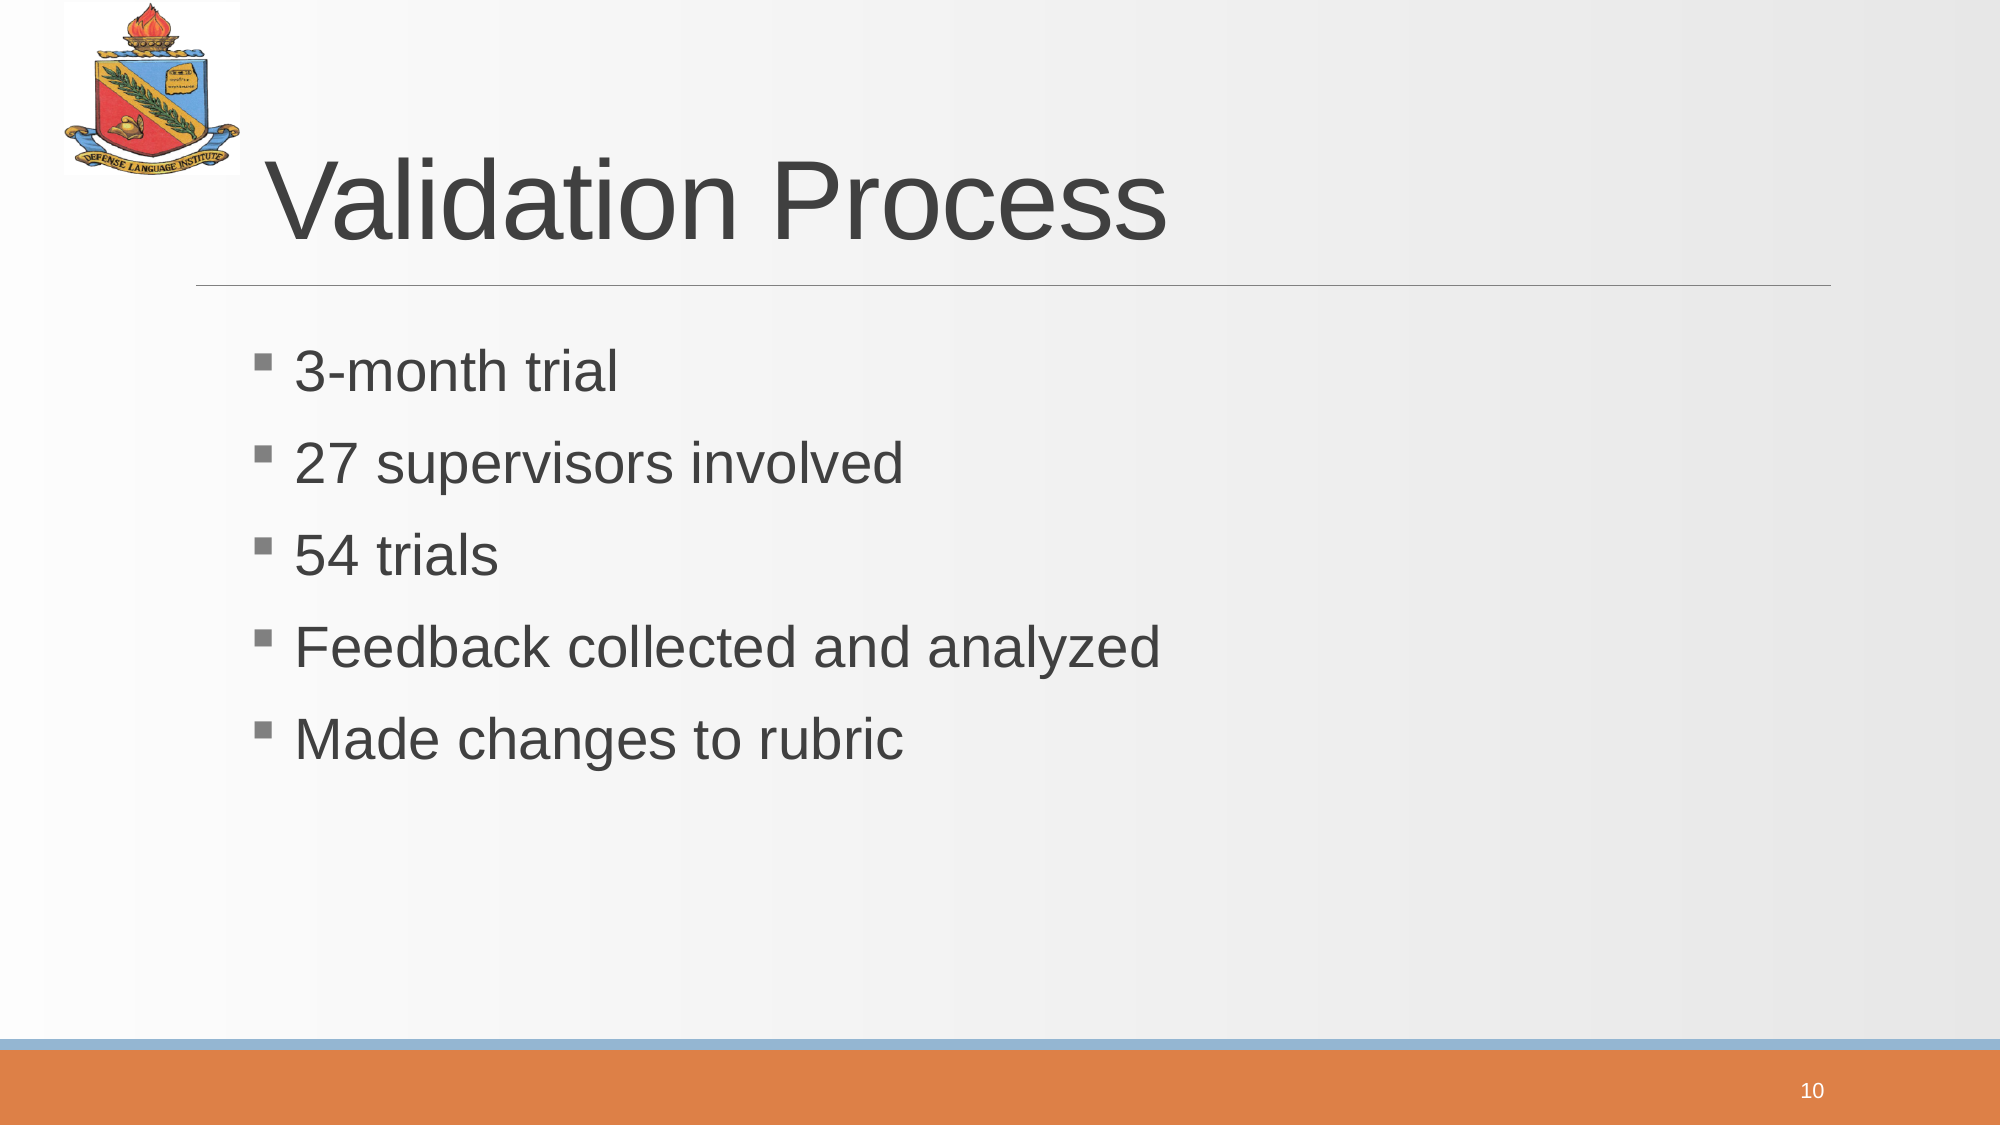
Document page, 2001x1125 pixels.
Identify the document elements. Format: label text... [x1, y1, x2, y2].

title Validation Process [249, 128, 1862, 270]
picture [64, 2, 240, 175]
list 3-month trial 27 supervisors involved 54 trials Feedback collected and analyzed Made changes to rubric [249, 334, 1830, 980]
slide_number 10 [1624, 1059, 1840, 1120]
